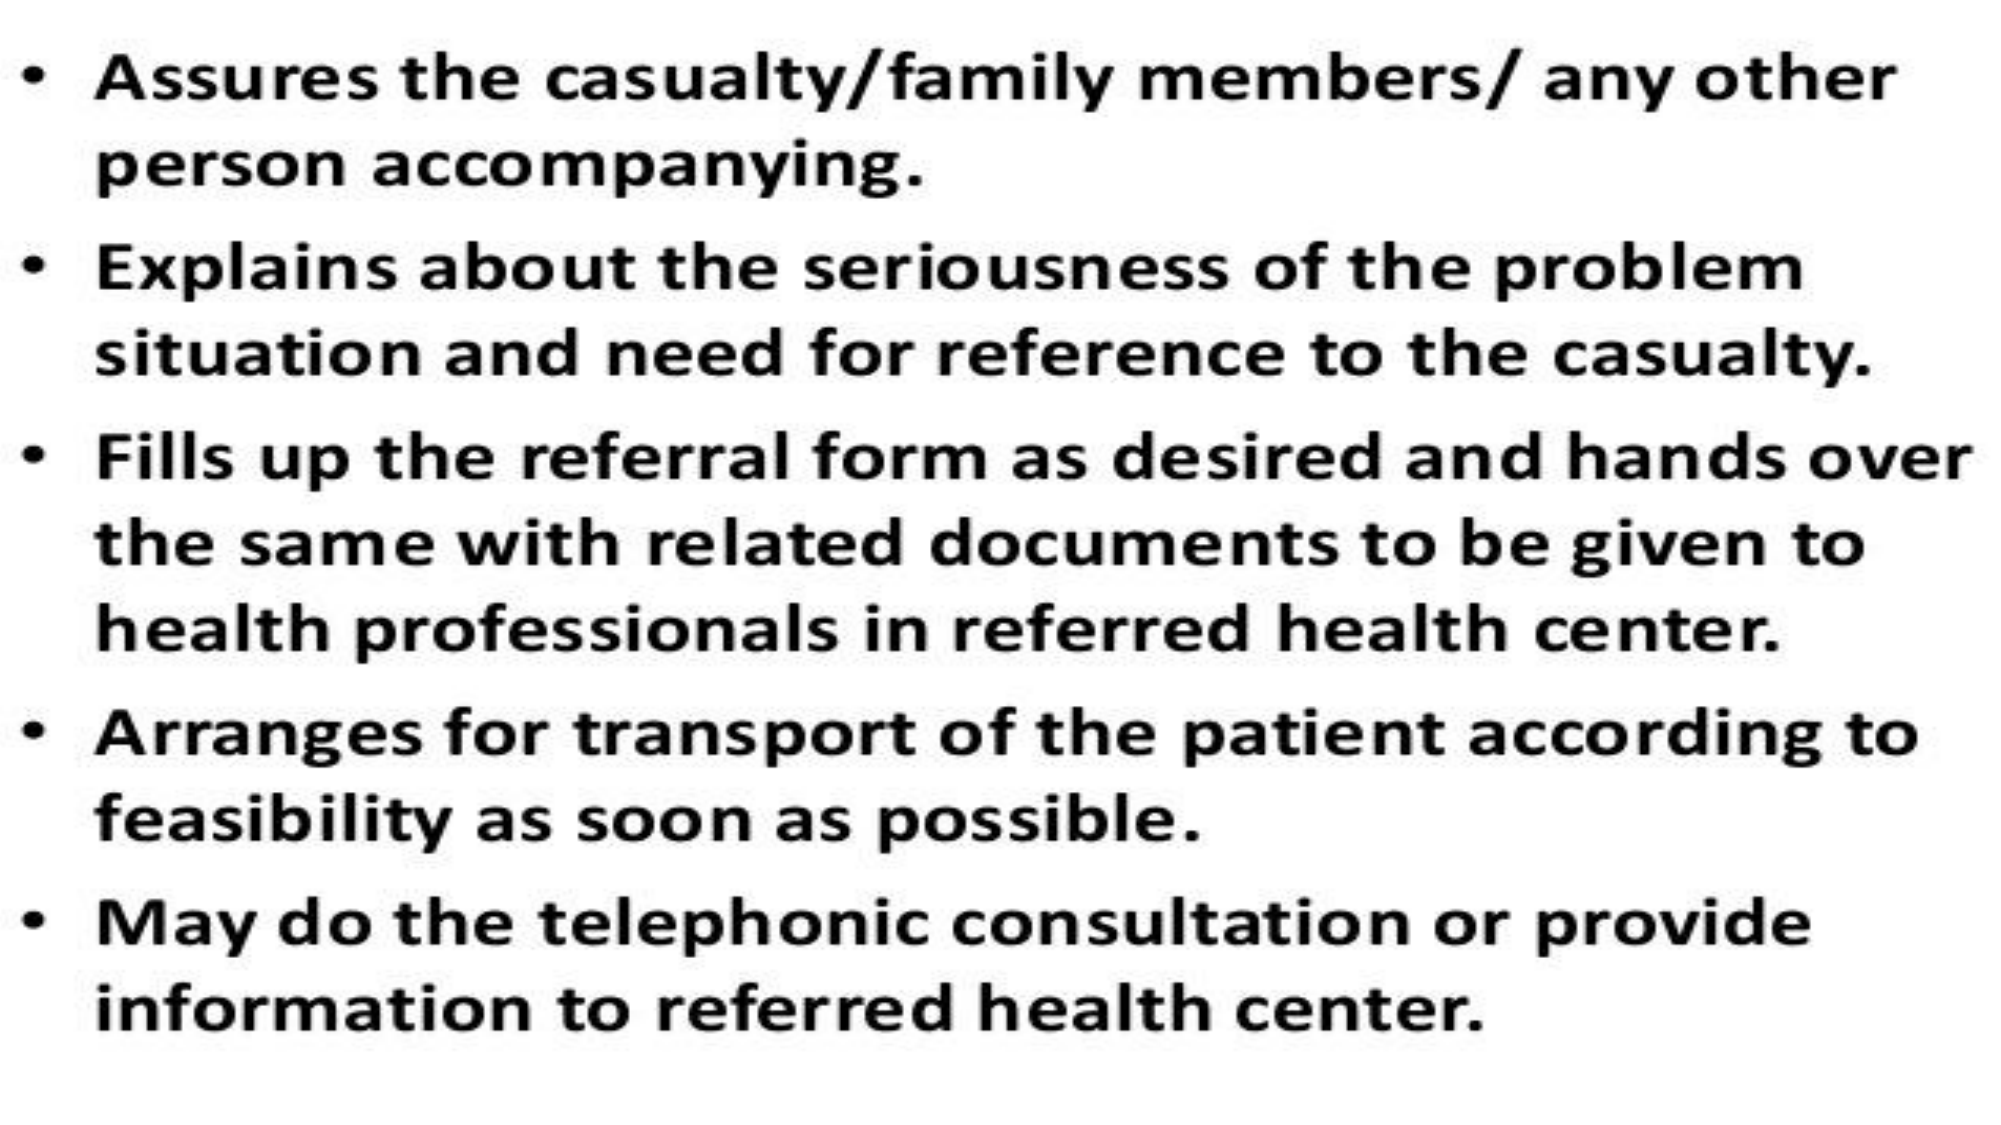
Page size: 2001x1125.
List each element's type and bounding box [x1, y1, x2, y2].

list [0, 0, 2000, 1125]
